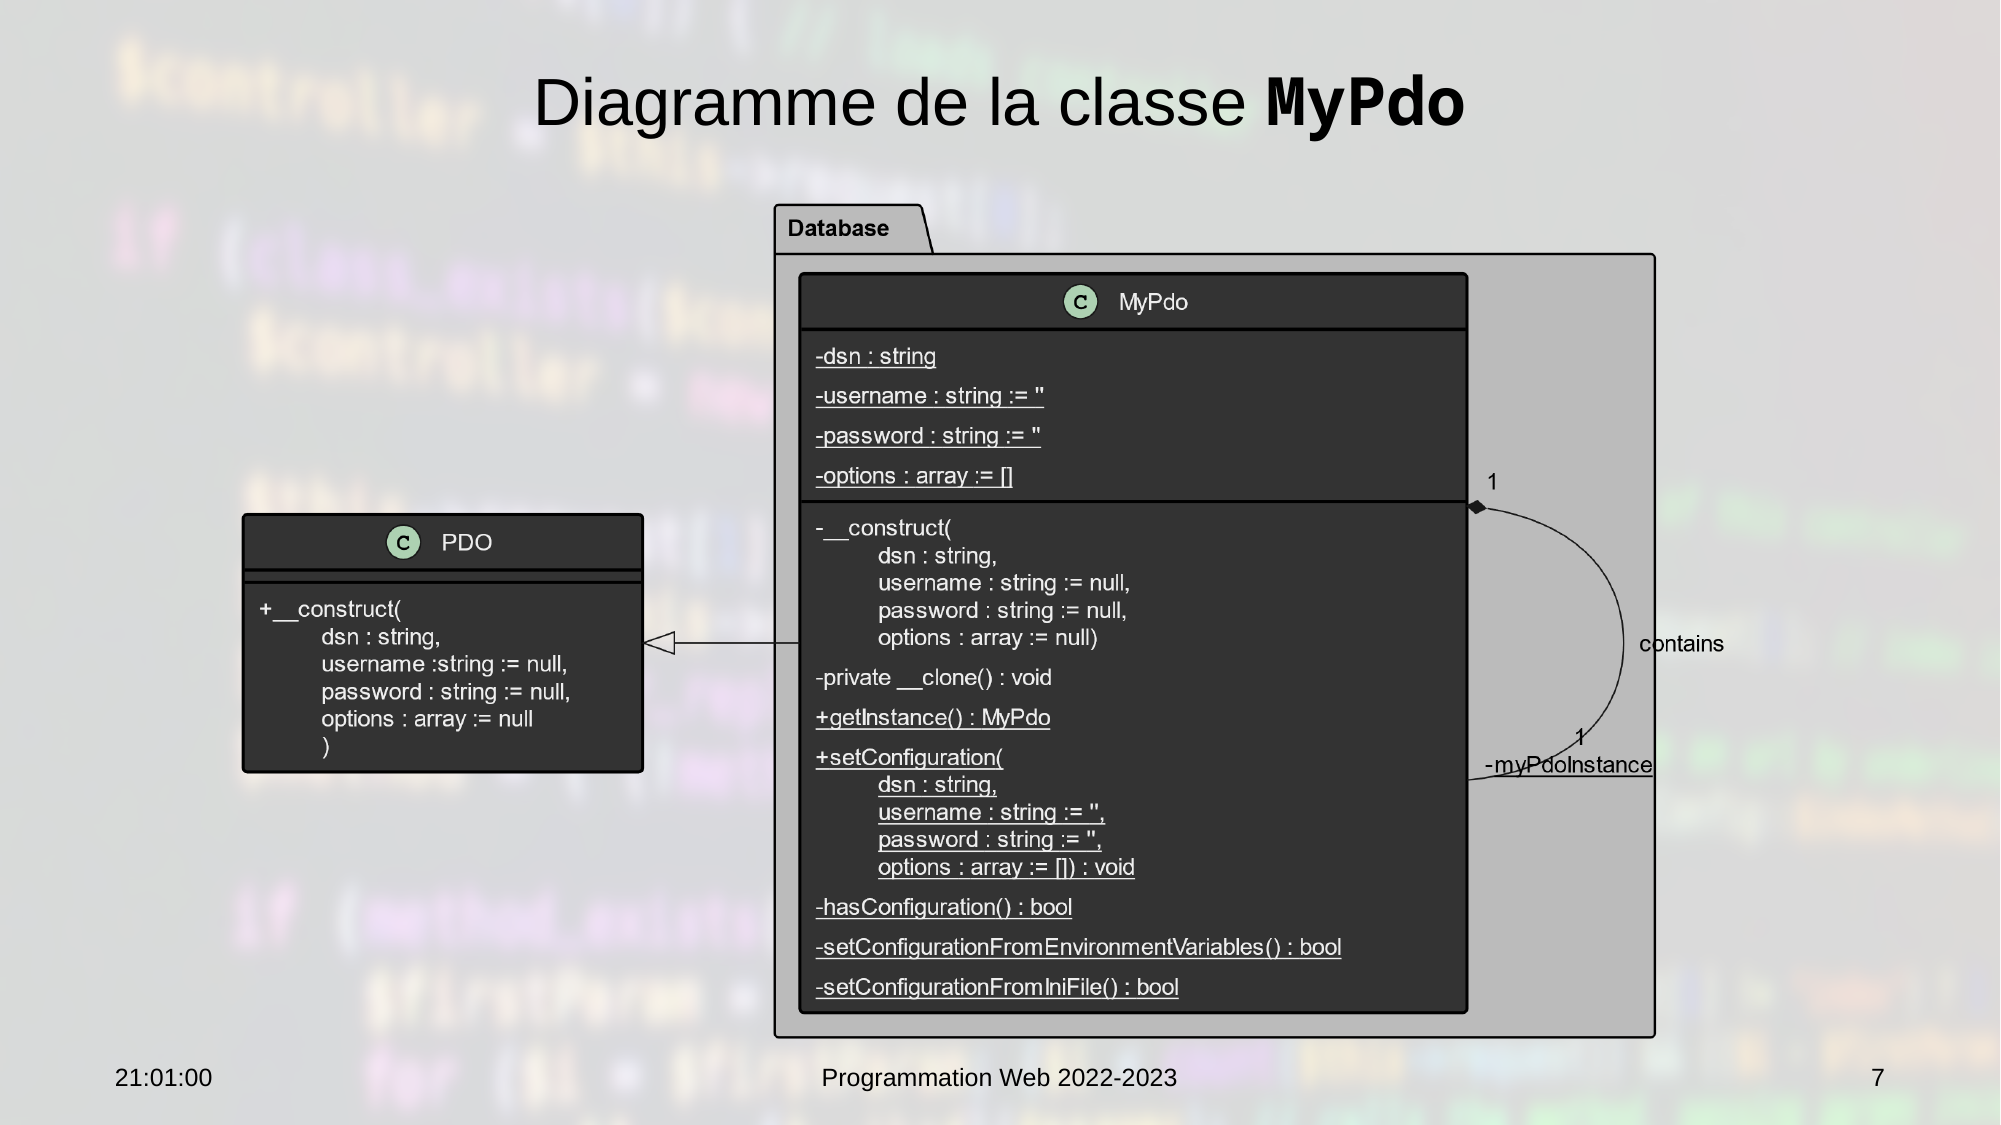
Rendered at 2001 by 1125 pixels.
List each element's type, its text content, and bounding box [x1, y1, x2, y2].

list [231, 195, 1769, 1048]
title Diagramme de la classe MyPdo [99, 44, 1901, 152]
footer Programmation Web 2022-2023 [683, 1058, 1317, 1100]
slide_number 7 [1433, 1058, 1901, 1100]
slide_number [99, 1058, 567, 1100]
picture [0, 0, 2001, 1125]
